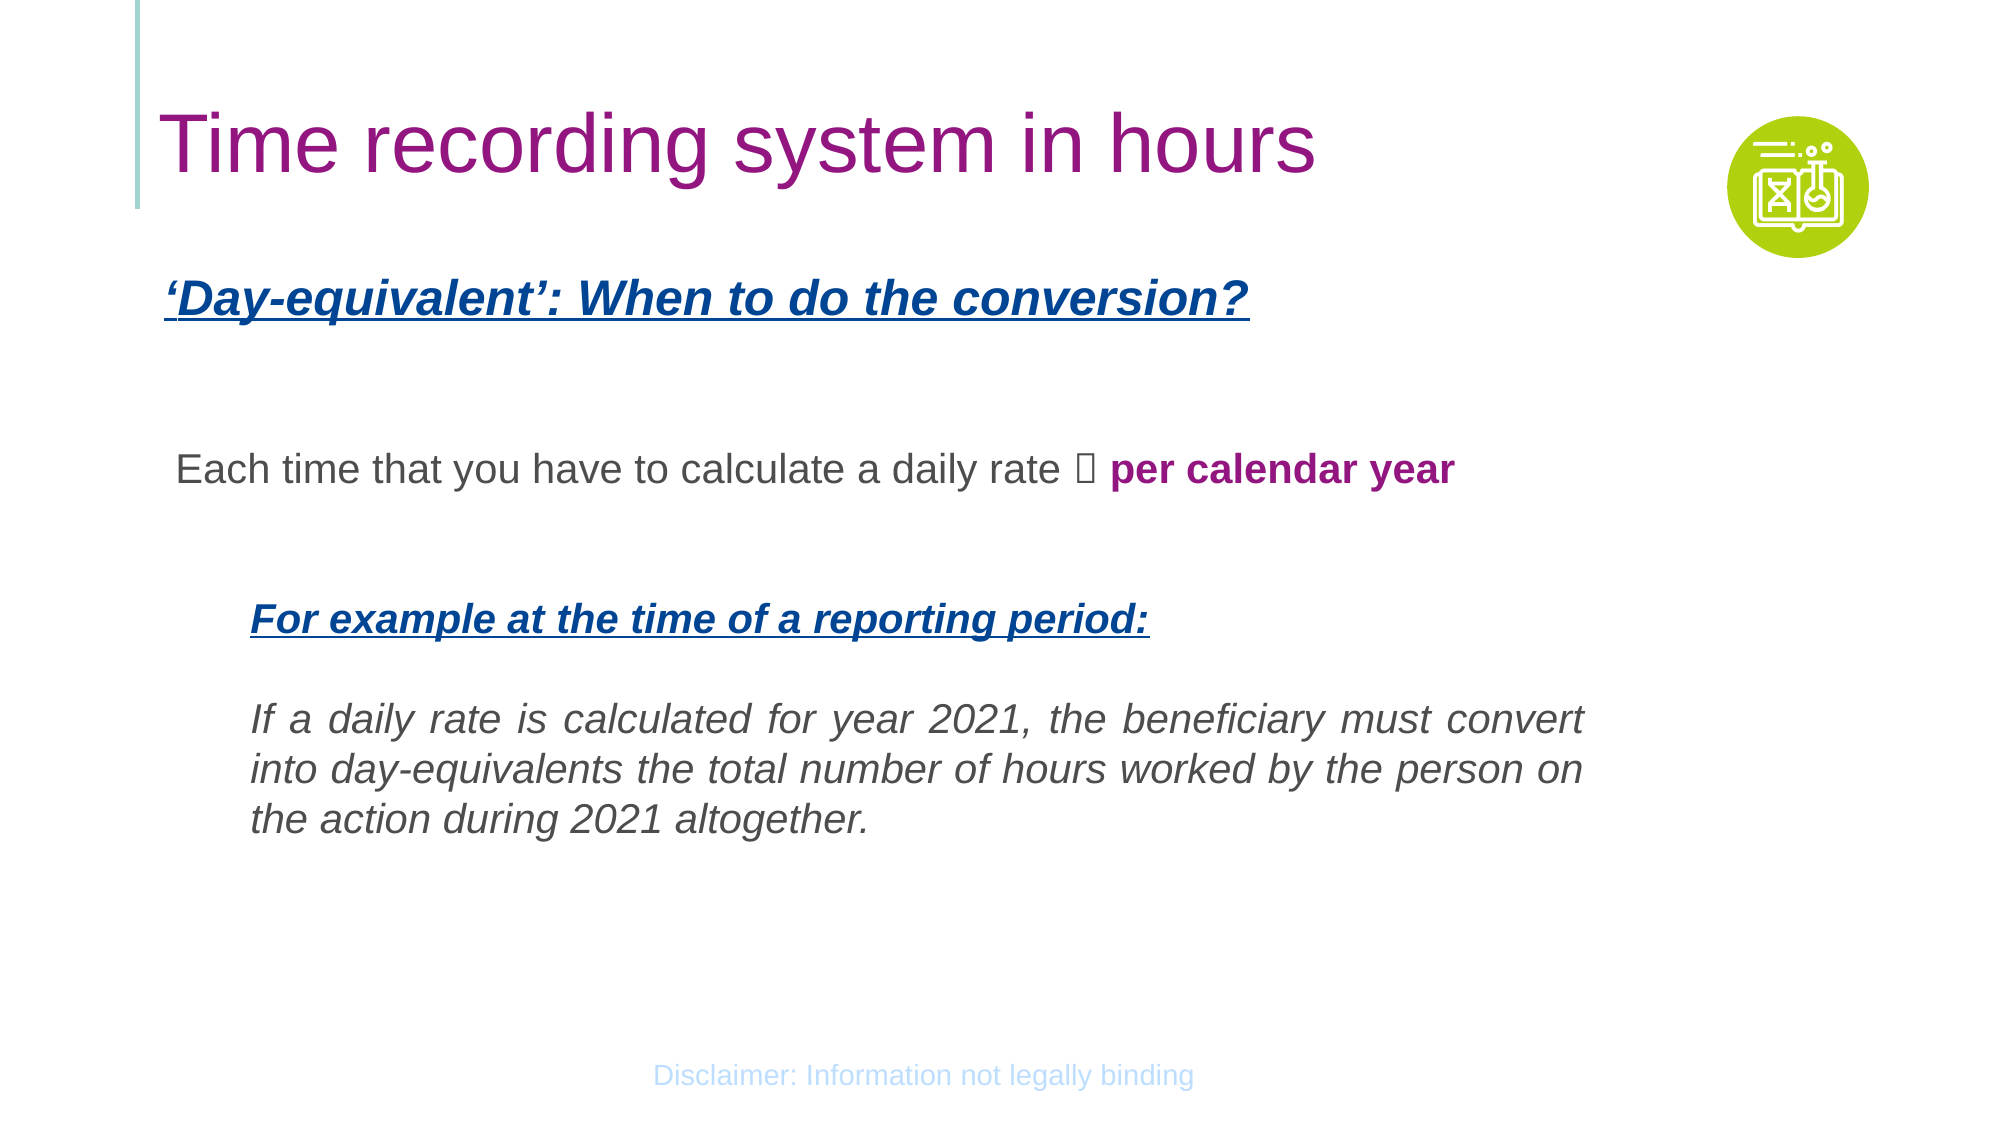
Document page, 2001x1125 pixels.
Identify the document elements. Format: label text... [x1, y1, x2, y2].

text_box ‘Day-equivalent’: When to do the conversion? [148, 257, 1266, 333]
title Time recording system in hours [143, 62, 1869, 191]
text_box Disclaimer: Information not legally binding [638, 1049, 1312, 1099]
text_box Each time that you have to calculate a daily rate  per calendar year For example at the time of a reporting period: If a daily rate is calculated for year 2021, the beneficiary must convert into day-equivalents the total number of hours worked by the person on the action during 2021 altogether. [160, 434, 1600, 850]
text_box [1727, 116, 1869, 258]
